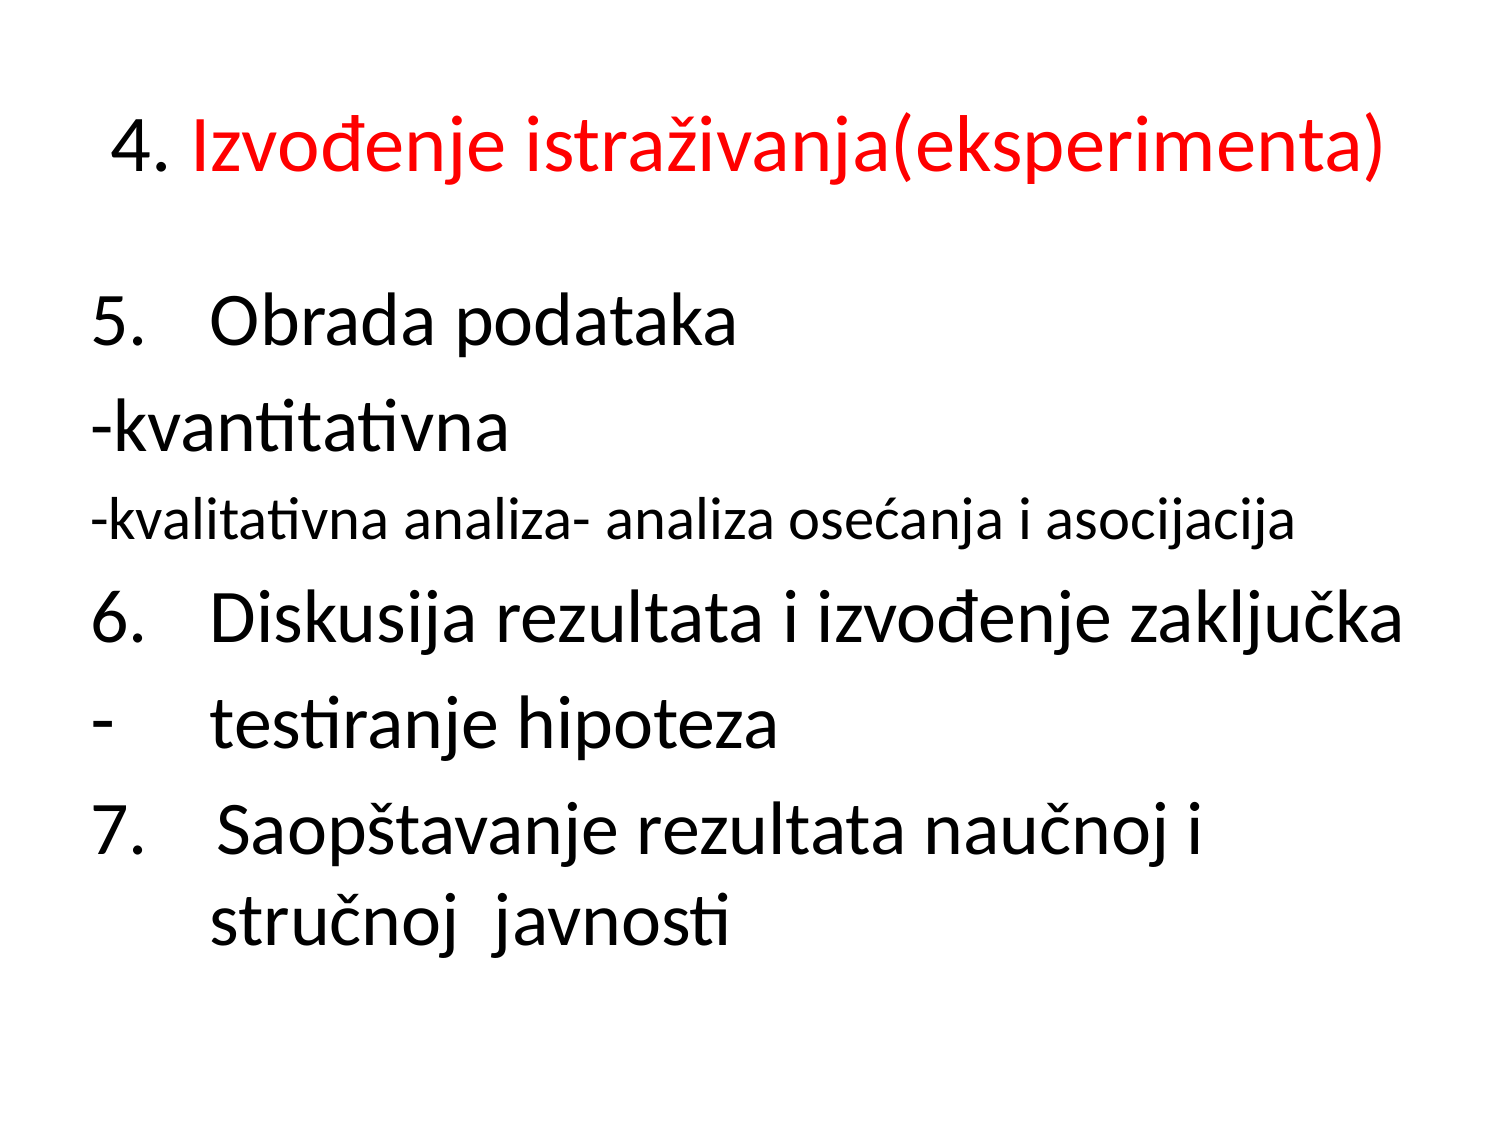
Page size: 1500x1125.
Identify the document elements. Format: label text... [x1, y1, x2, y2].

list Obrada podataka -kvantitativna -kvalitativna analiza- analiza osećanja i asocijacija Diskusija rezultata i izvođenje zaključka testiranje hipoteza 7. Saopštavanje rezultata naučnoj i stručnoj javnosti [75, 262, 1425, 1005]
title 4. Izvođenje istraživanja(eksperimenta) [75, 45, 1425, 233]
